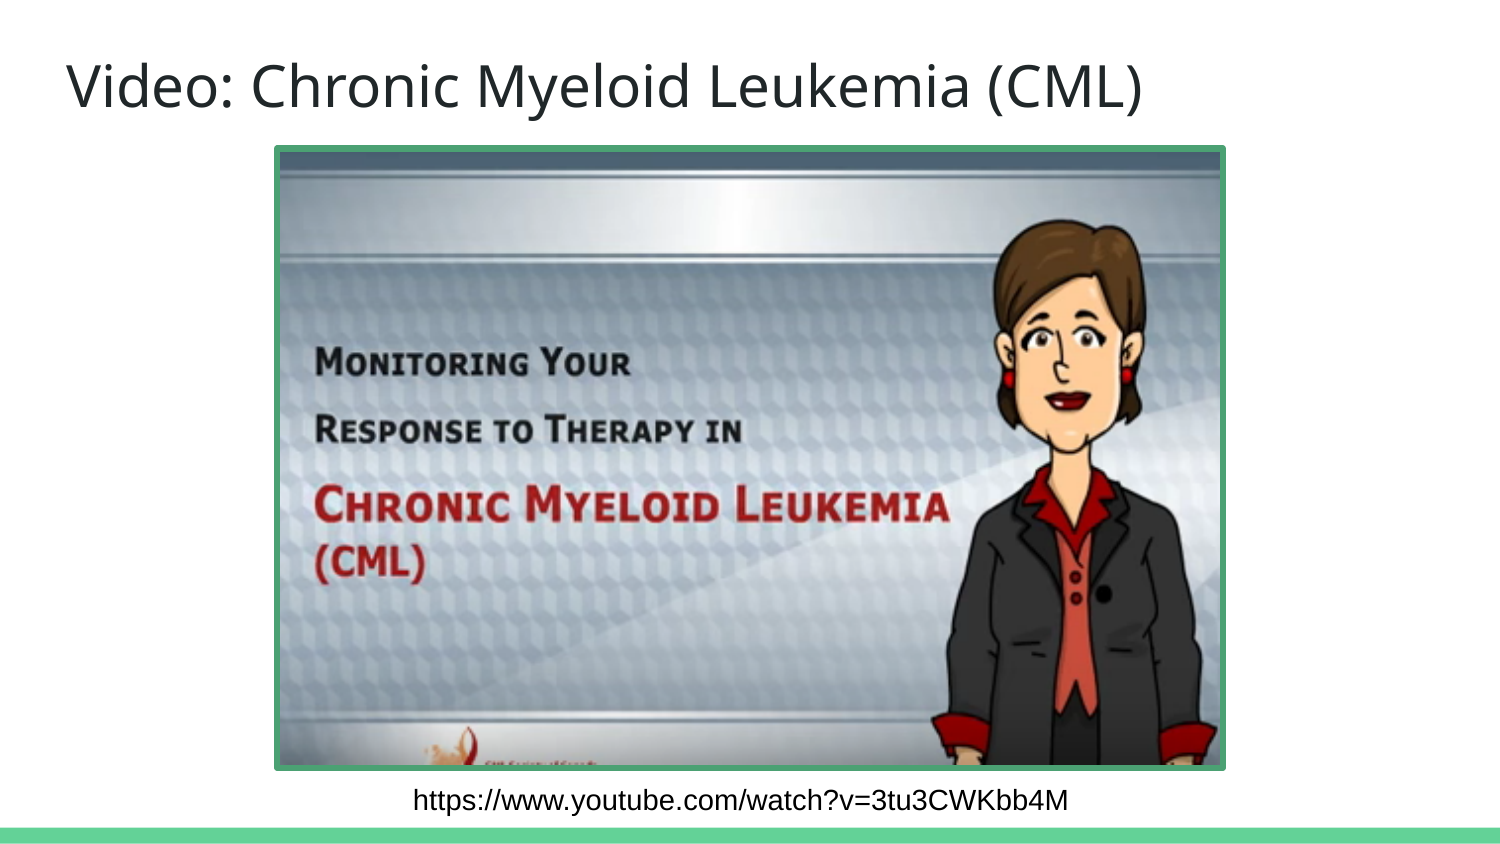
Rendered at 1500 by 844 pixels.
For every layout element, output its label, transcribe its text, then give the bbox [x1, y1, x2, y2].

picture [279, 151, 1220, 765]
title Video: Chronic Myeloid Leukemia (CML) [51, 33, 1449, 128]
text_box https://www.youtube.com/watch?v=3tu3CWKbb4M [397, 774, 1103, 833]
